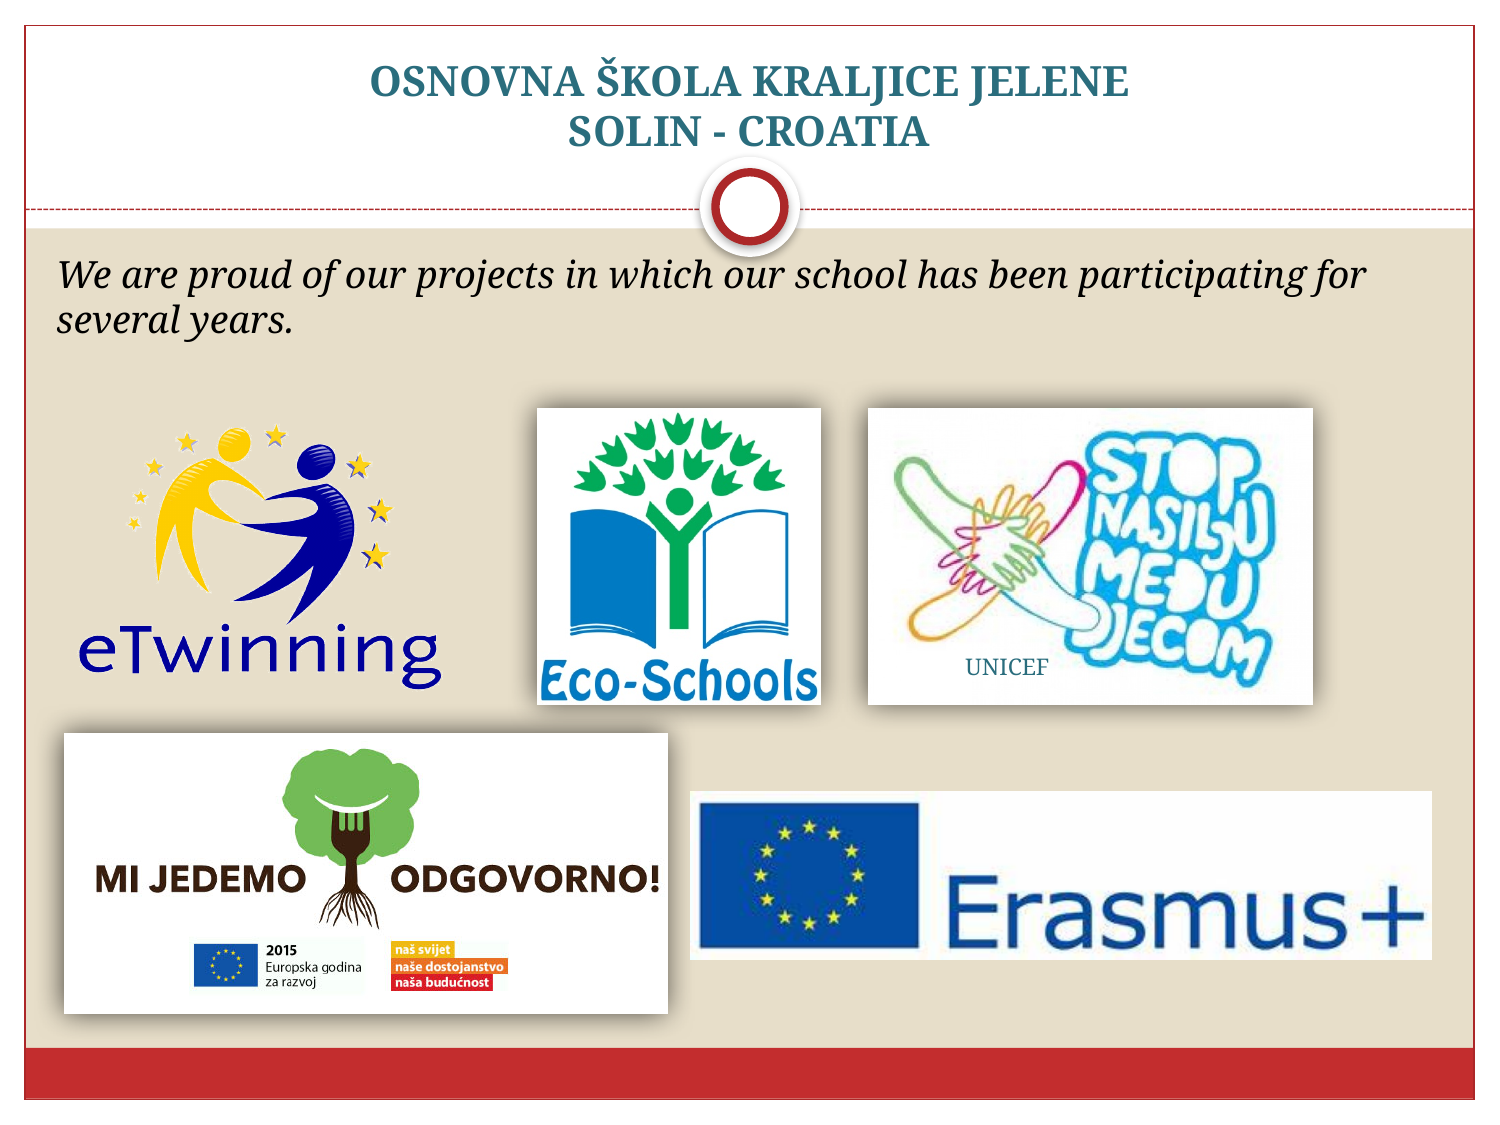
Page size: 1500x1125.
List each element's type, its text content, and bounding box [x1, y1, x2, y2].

picture [64, 408, 456, 705]
picture [690, 790, 1432, 961]
picture [537, 408, 821, 705]
picture [63, 733, 668, 1015]
text_box We are proud of our projects in which our school has been participating for several years. [41, 243, 1459, 349]
title OSNOVNA ŠKOLA KRALJICE JELENE SOLIN - CROATIA [49, 37, 1450, 162]
picture [867, 408, 1313, 705]
